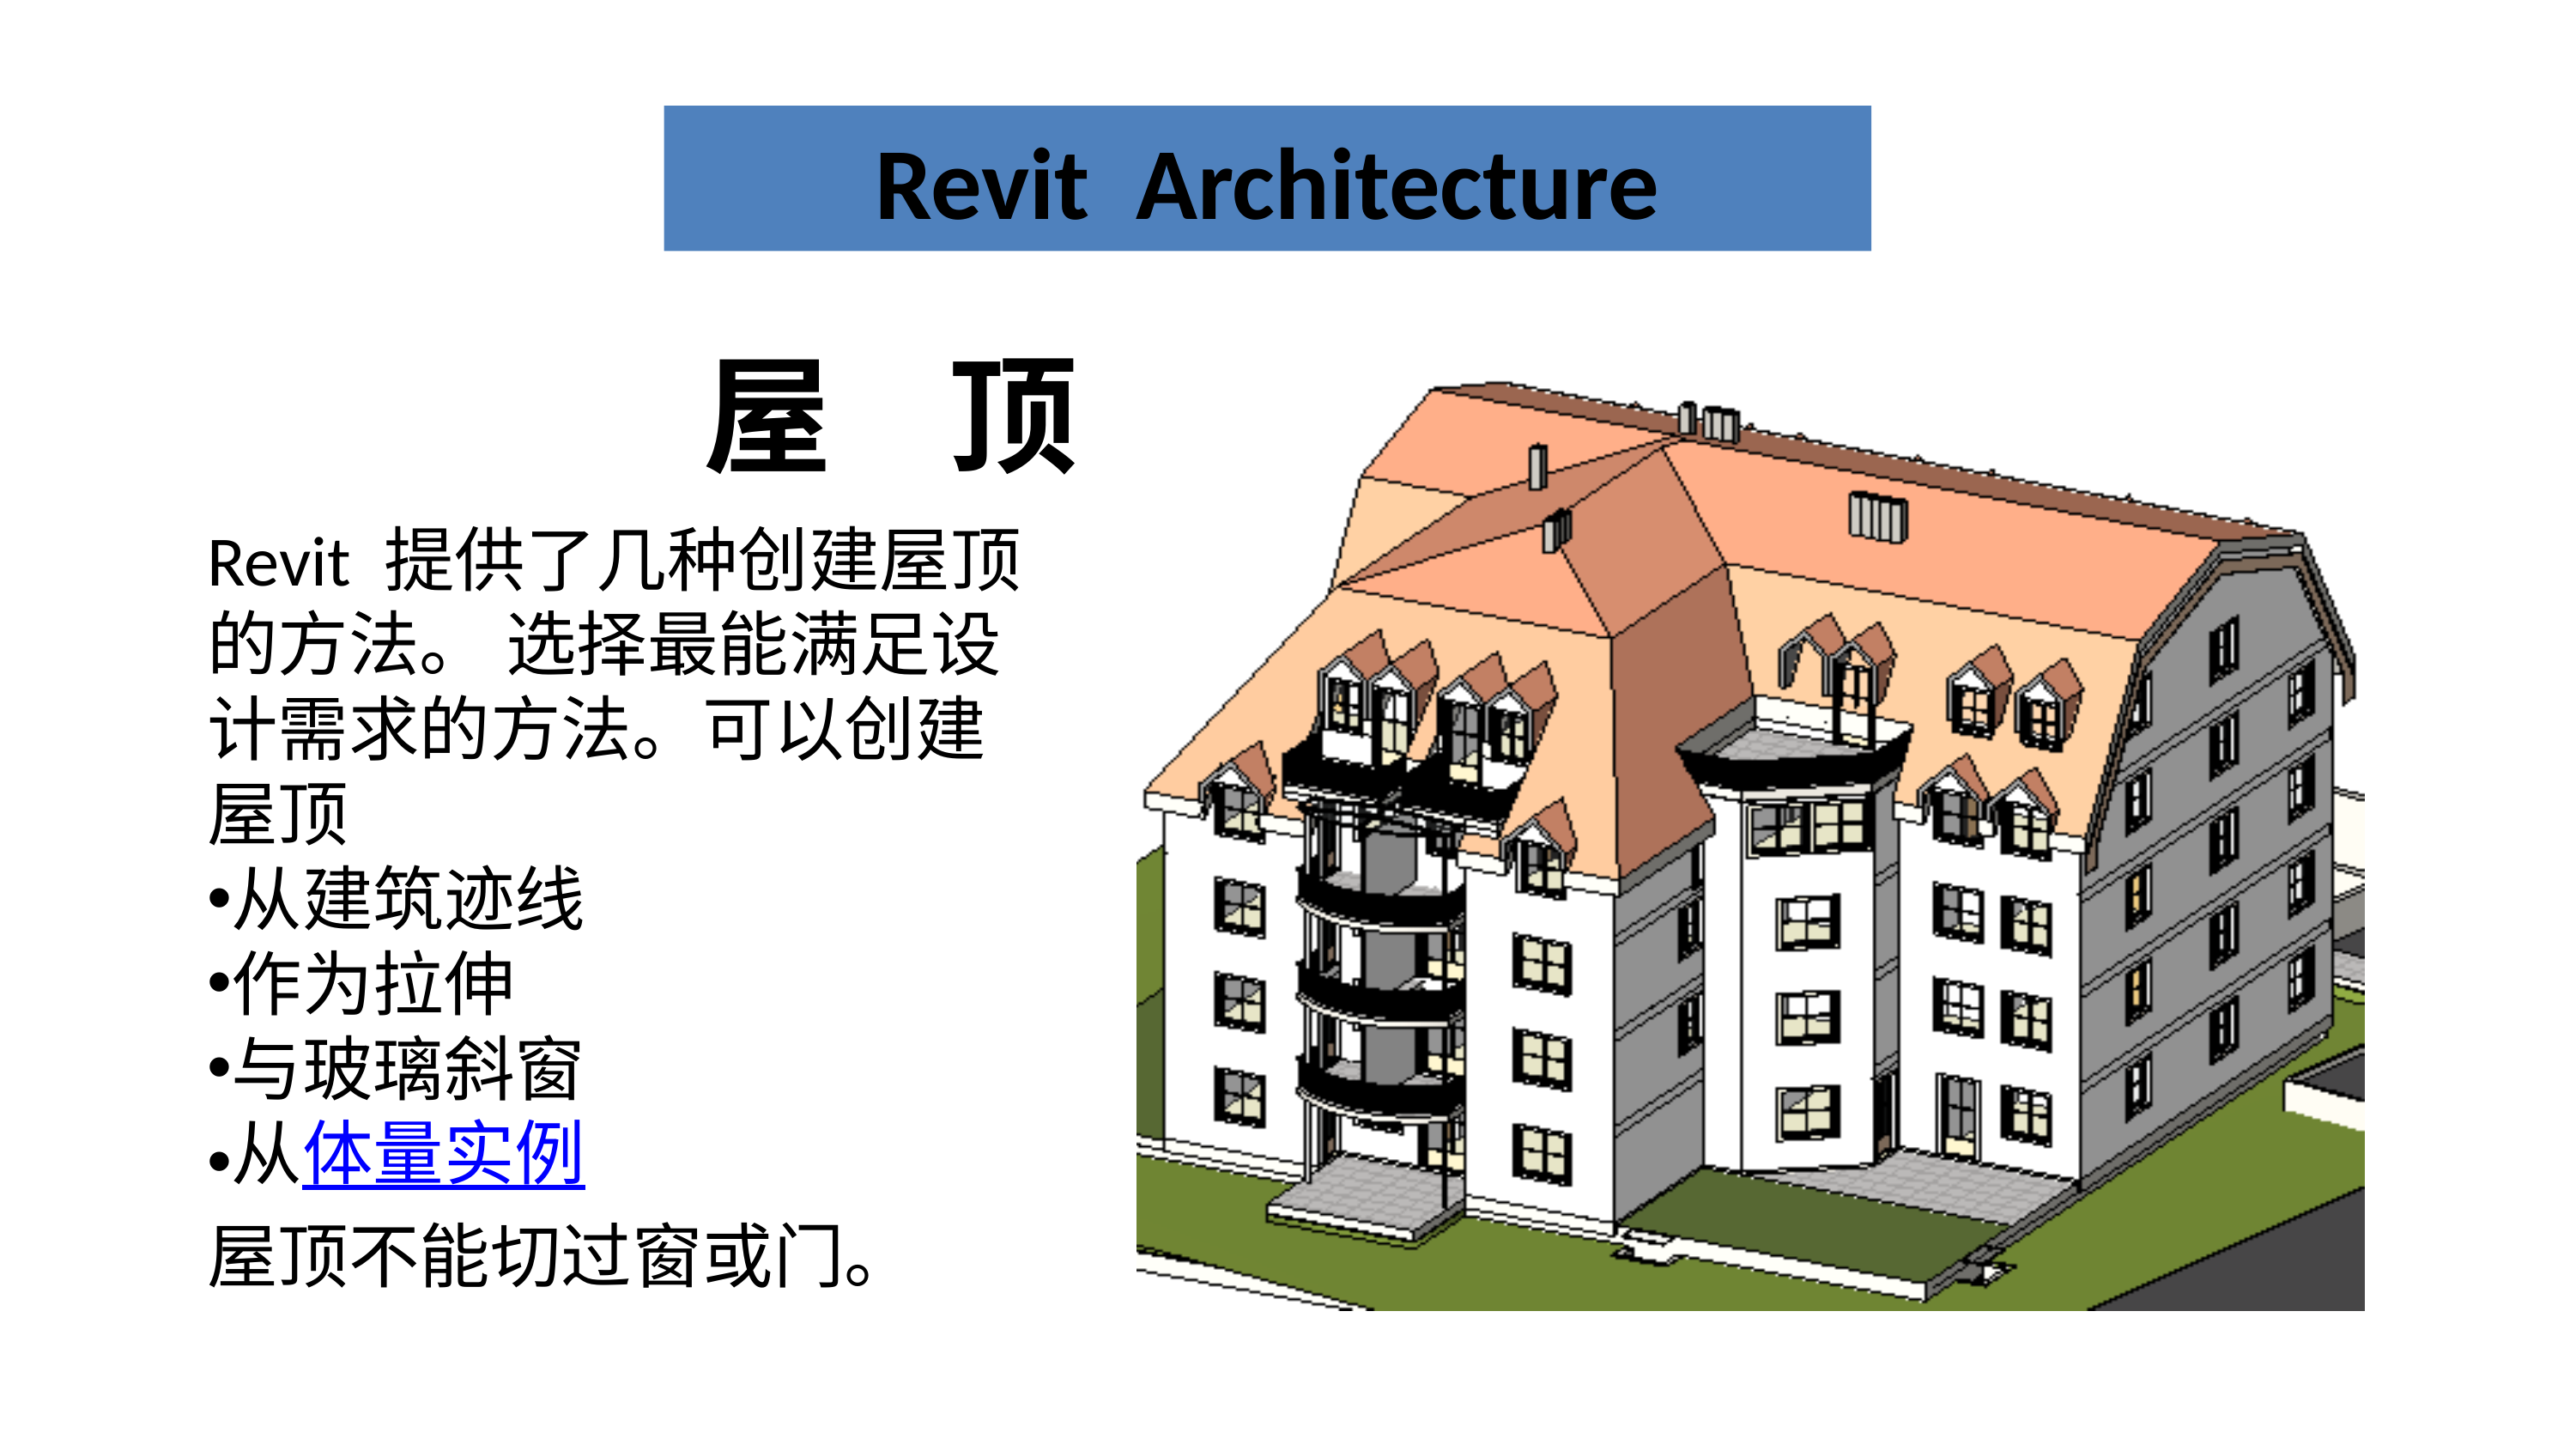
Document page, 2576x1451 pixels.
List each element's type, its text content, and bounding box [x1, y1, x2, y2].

text_box Revit Architecture [664, 106, 1872, 252]
text_box Revit 提供了几种创建屋顶的方法。 选择最能满足设计需求的方法。可以创建屋顶 从建筑迹线 作为拉伸 与玻璃斜窗 从体量实例 屋顶不能切过窗或门。 [181, 501, 1057, 1311]
text_box 屋 顶 [573, 322, 1208, 501]
picture [1136, 374, 2365, 1312]
